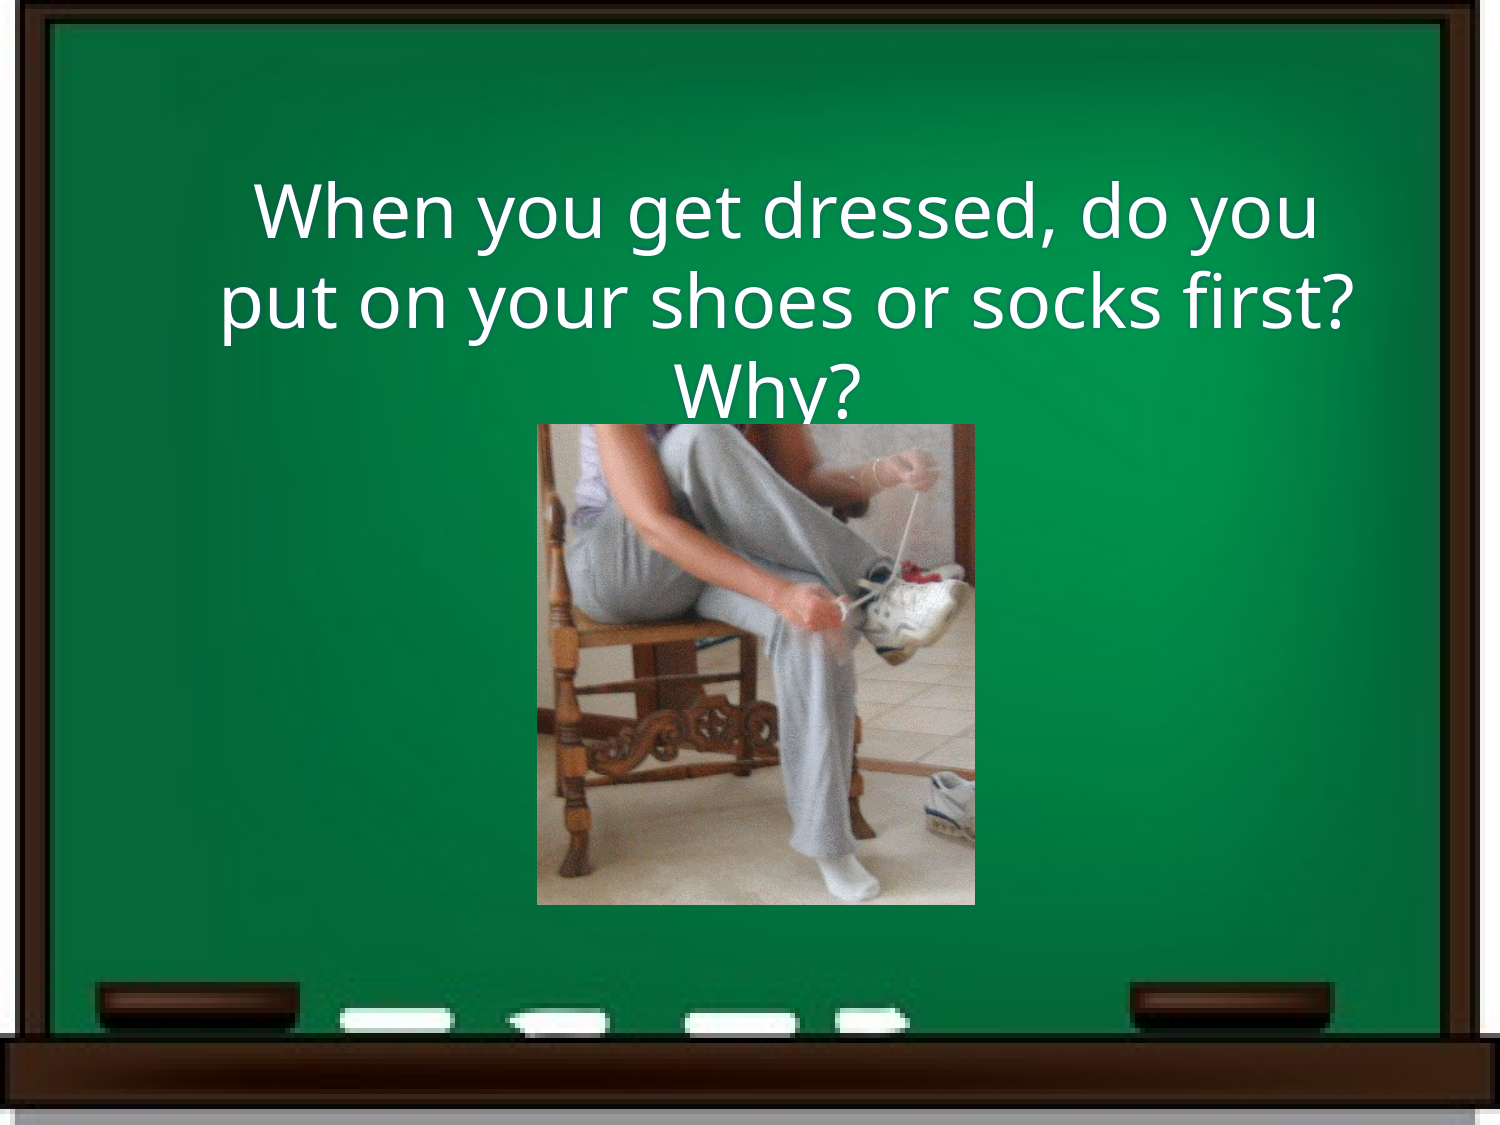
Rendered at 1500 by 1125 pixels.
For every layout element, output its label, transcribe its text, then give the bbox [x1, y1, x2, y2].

picture [0, 0, 1500, 1125]
list When you get dressed, do you put on your shoes or socks first? Why? [187, 156, 1388, 969]
